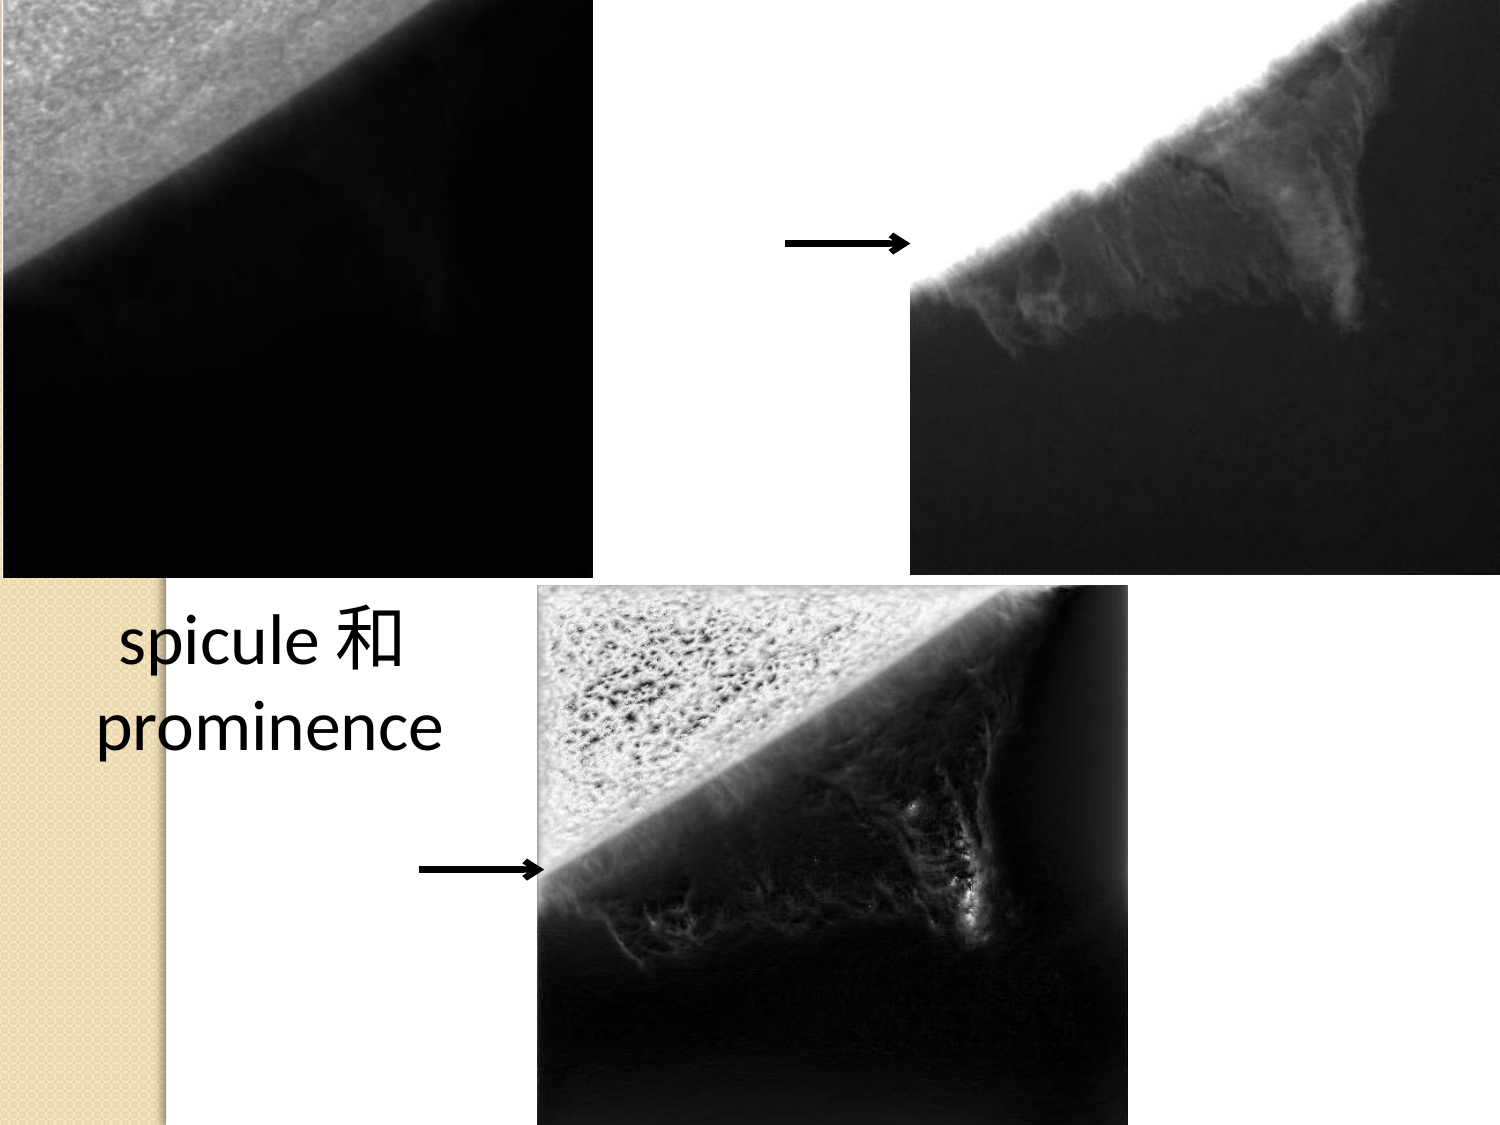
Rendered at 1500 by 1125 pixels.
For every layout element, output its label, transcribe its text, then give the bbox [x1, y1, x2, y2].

picture [1, 0, 593, 579]
title spicule和prominence [2, 589, 530, 773]
picture [910, 0, 1500, 575]
picture [537, 584, 1129, 1125]
